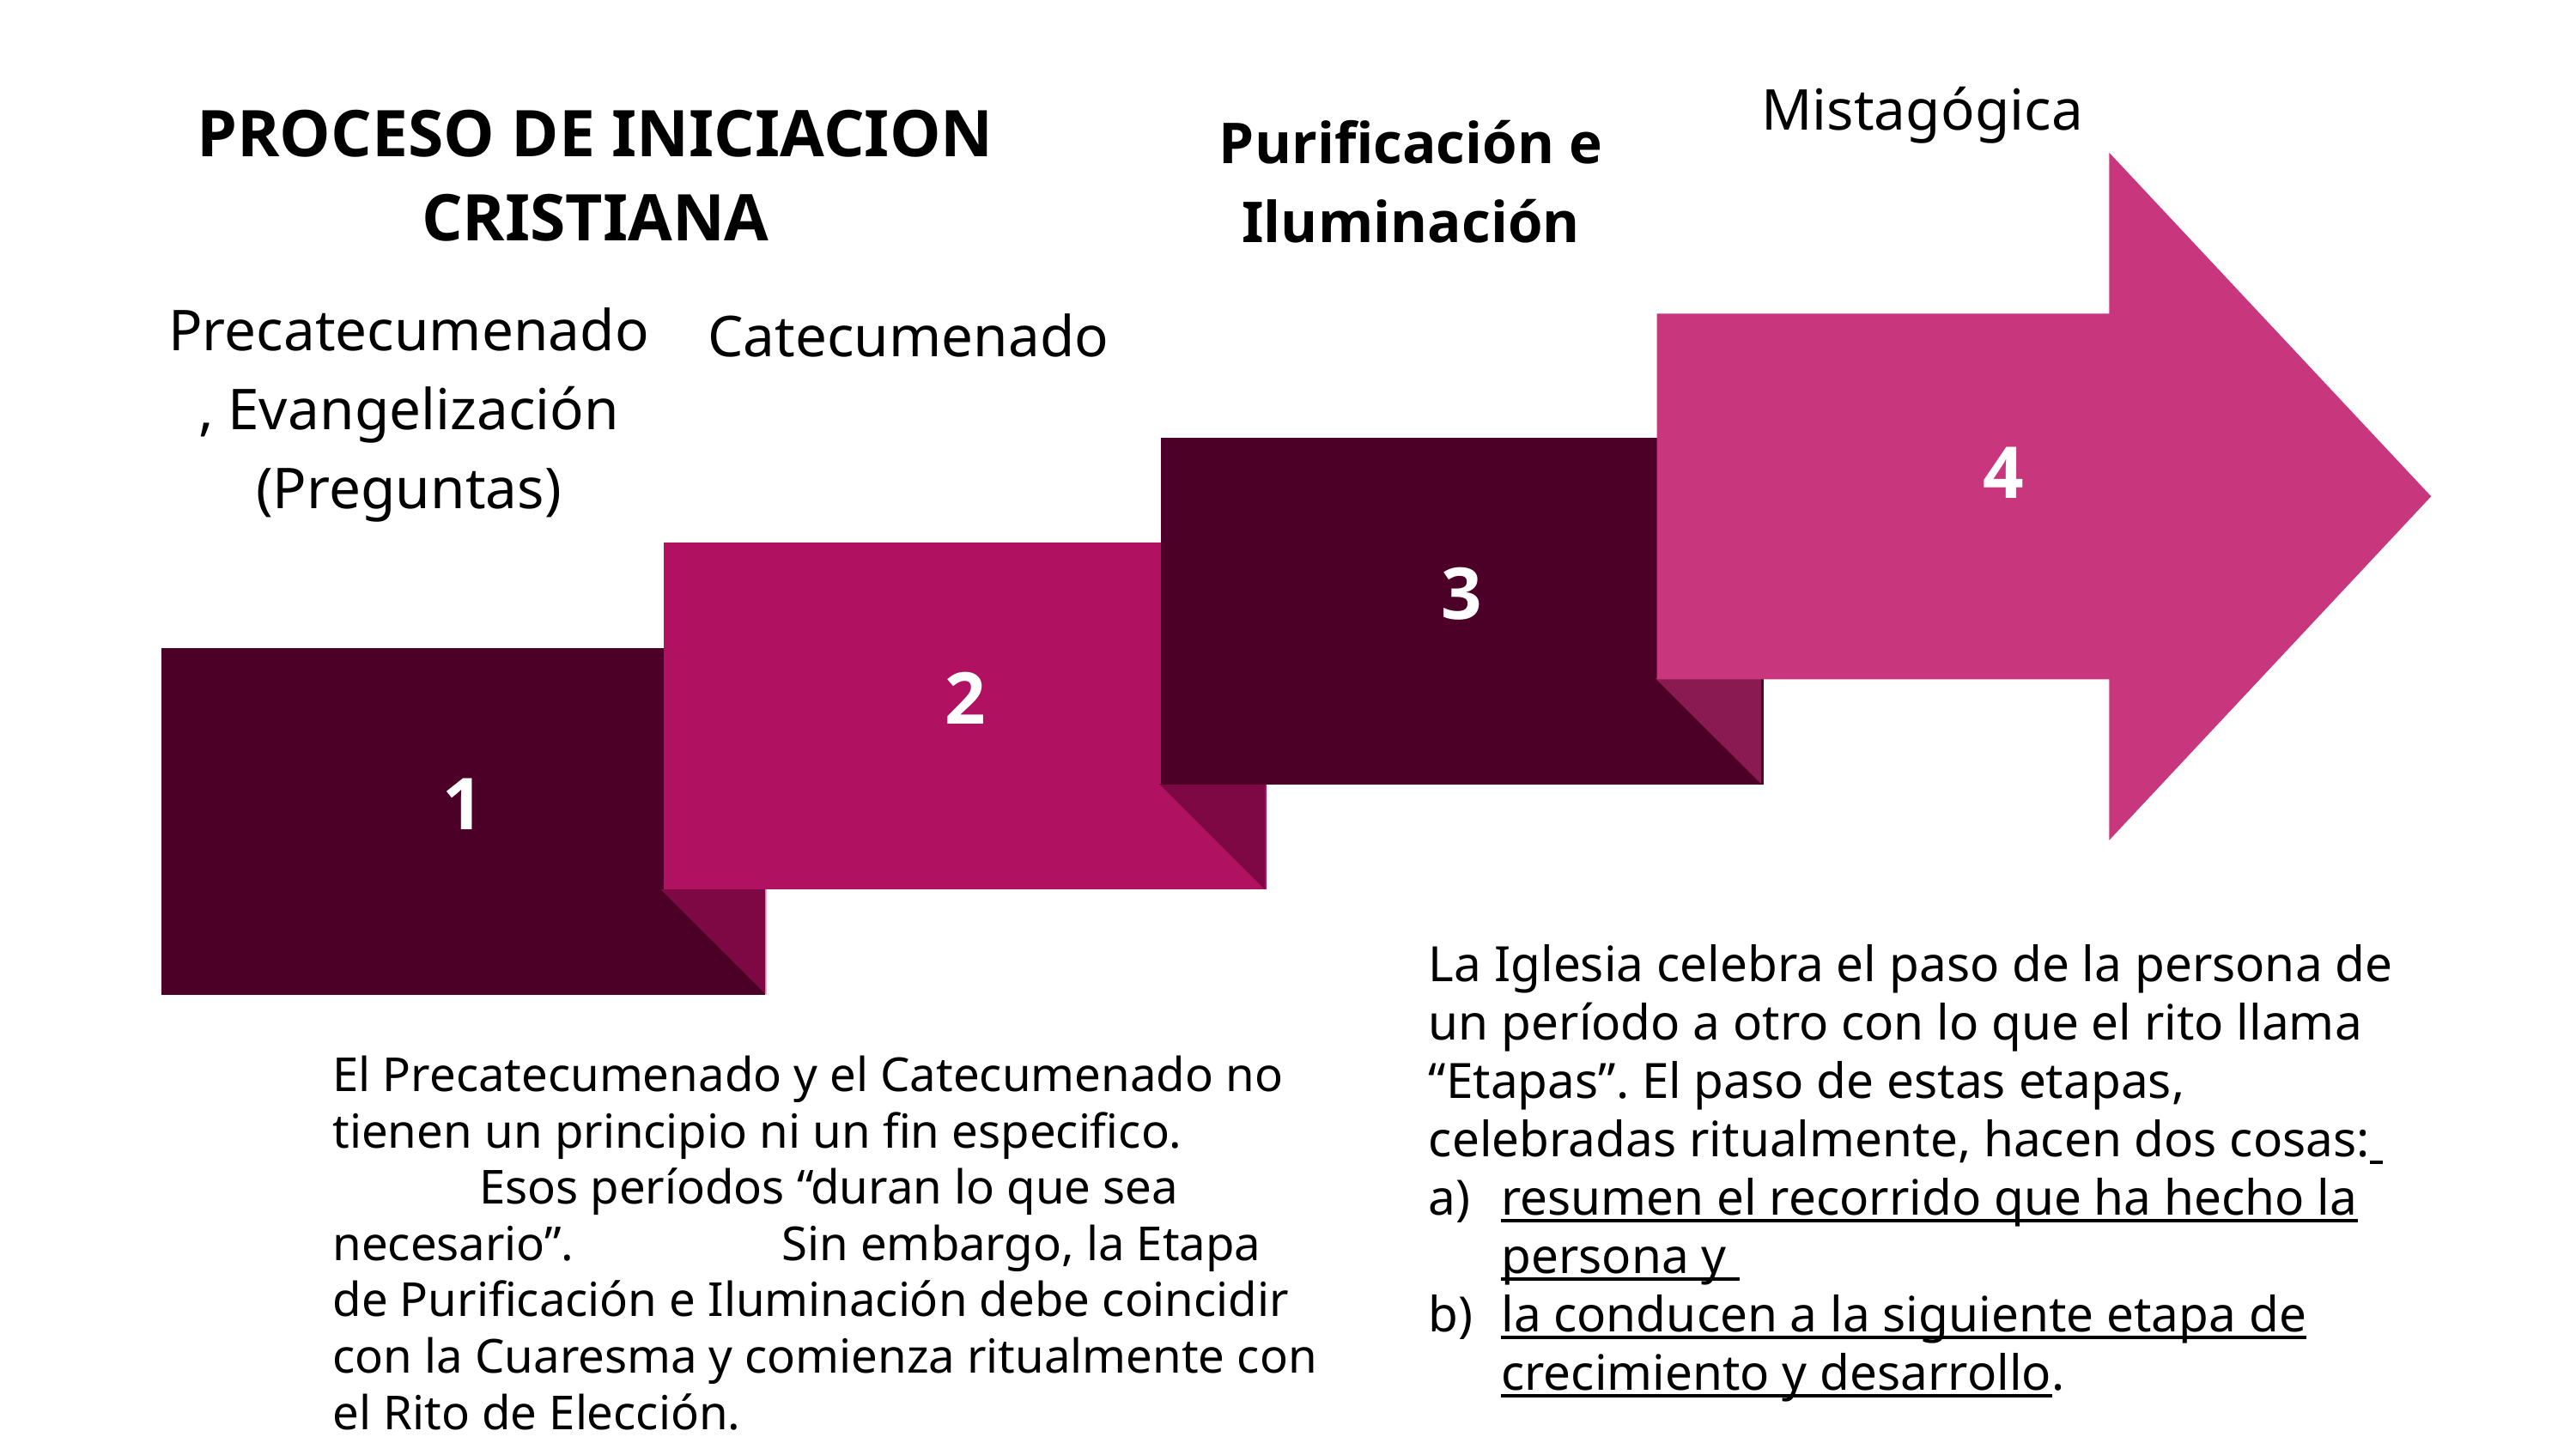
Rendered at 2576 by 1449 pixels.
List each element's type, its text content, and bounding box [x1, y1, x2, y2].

text_box La Iglesia celebra el paso de la persona de un período a otro con lo que el rito llama “Etapas”. El paso de estas etapas, celebradas ritualmente, hacen dos cosas: resumen el recorrido que ha hecho la persona y la conducen a la siguiente etapa de crecimiento y desarrollo. [1428, 933, 2416, 1400]
text_box Mistagógica [1760, 62, 2084, 142]
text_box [1158, 783, 1266, 890]
text_box Precatecumenado, Evangelización (Preguntas) [161, 282, 657, 520]
text_box El Precatecumenado y el Catecumenado no tienen un principio ni un fin especifico. Esos períodos “duran lo que sea necesario”. Sin embargo, la Etapa de Purificación e Iluminación debe coincidir con la Cuaresma y comienza ritualmente con el Rito de Elección. [332, 1045, 1321, 1439]
text_box Purificación e Iluminación [1212, 95, 1611, 254]
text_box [161, 647, 659, 996]
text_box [660, 888, 767, 996]
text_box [1656, 152, 2432, 840]
text_box PROCESO DE INICIACION CRISTIANA [124, 85, 1067, 254]
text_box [1160, 437, 1652, 785]
text_box Catecumenado [685, 288, 1132, 368]
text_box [1655, 677, 1762, 785]
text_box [663, 542, 1156, 890]
